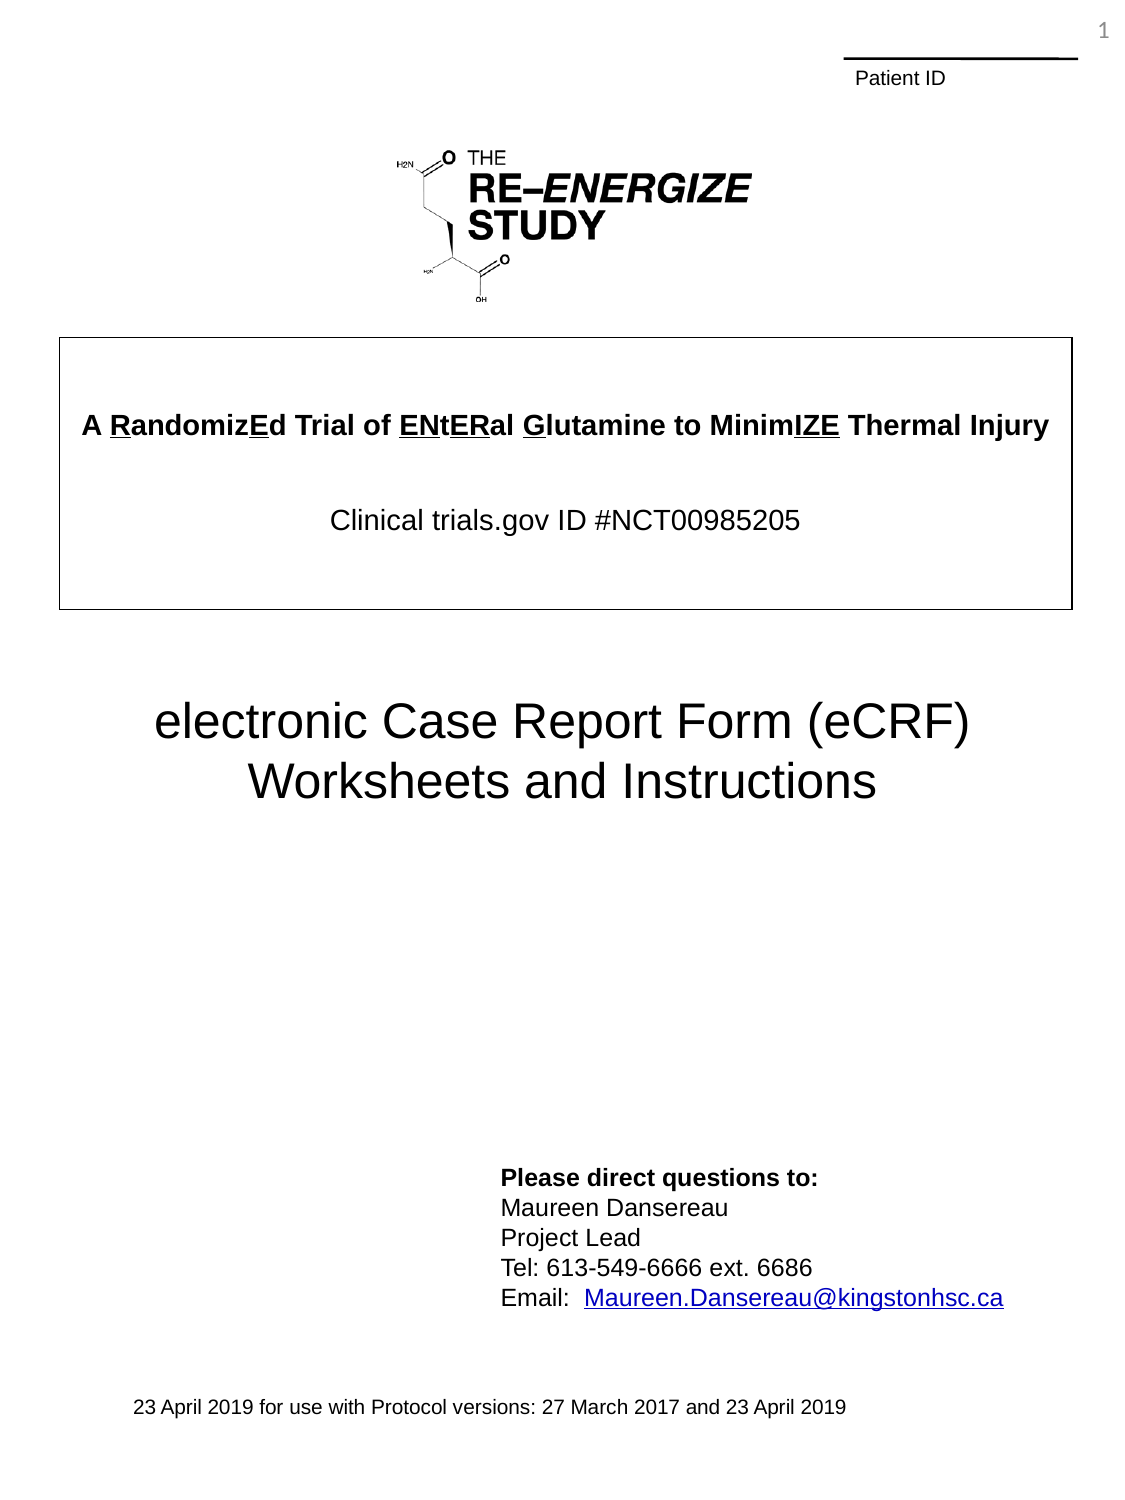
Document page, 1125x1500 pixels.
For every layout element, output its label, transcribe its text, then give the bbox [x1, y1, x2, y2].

picture [396, 147, 752, 302]
text_box Please direct questions to: Maureen Dansereau Project Lead Tel: 613-549-6666 ext. 6686 Email: Maureen.Dansereau@kingstonhsc.ca [494, 1155, 1047, 1322]
text_box electronic Case Report Form (eCRF) Worksheets and Instructions [18, 682, 1107, 814]
text_box A RandomizEd Trial of ENtERal Glutamine to MinimIZE Thermal Injury Clinical trials.gov ID #NCT00985205 [59, 337, 1072, 610]
text_box 23 April 2019 for use with Protocol versions: 27 March 2017 and 23 April 2019 [118, 1385, 862, 1426]
text_box Patient ID [849, 61, 1085, 97]
text_box 1 [1046, 0, 1125, 61]
